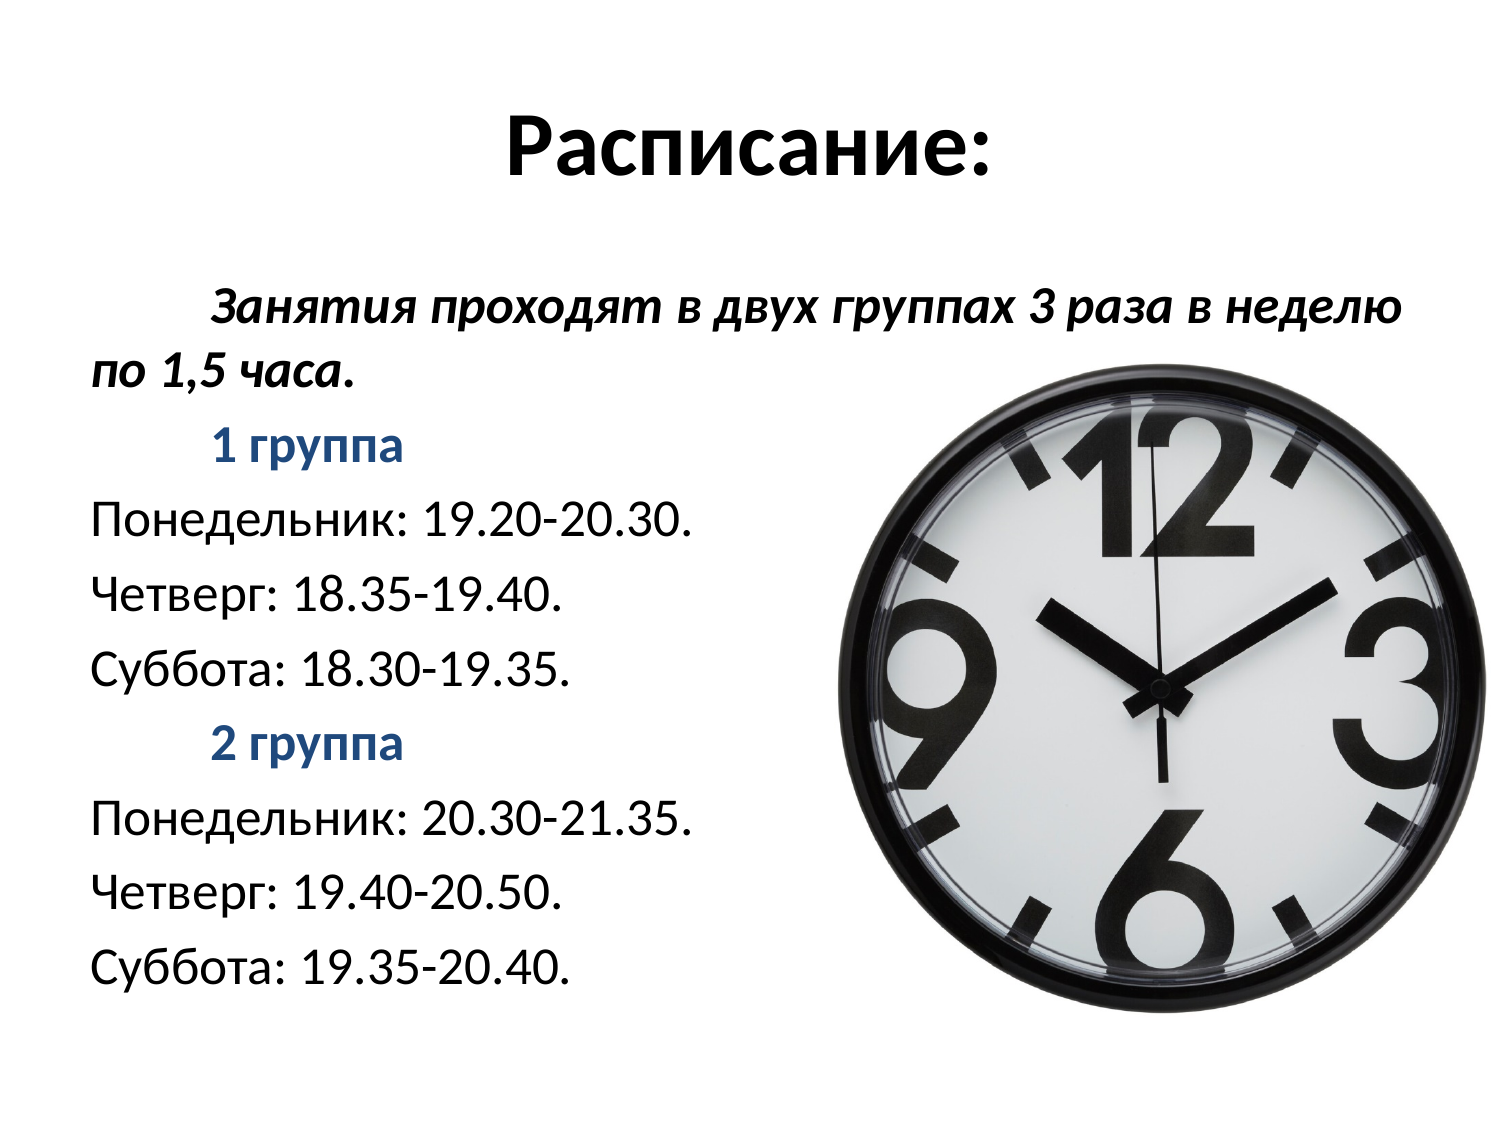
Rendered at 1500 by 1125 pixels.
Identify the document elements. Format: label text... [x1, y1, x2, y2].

picture [823, 349, 1500, 1027]
list Занятия проходят в двух группах 3 раза в неделю по 1,5 часа. 1 группа Понедельник: 19.20-20.30. Четверг: 18.35-19.40. Суббота: 18.30-19.35. 2 группа Понедельник: 20.30-21.35. Четверг: 19.40-20.50. Суббота: 19.35-20.40. [75, 262, 1425, 1005]
title Расписание: [75, 45, 1425, 233]
